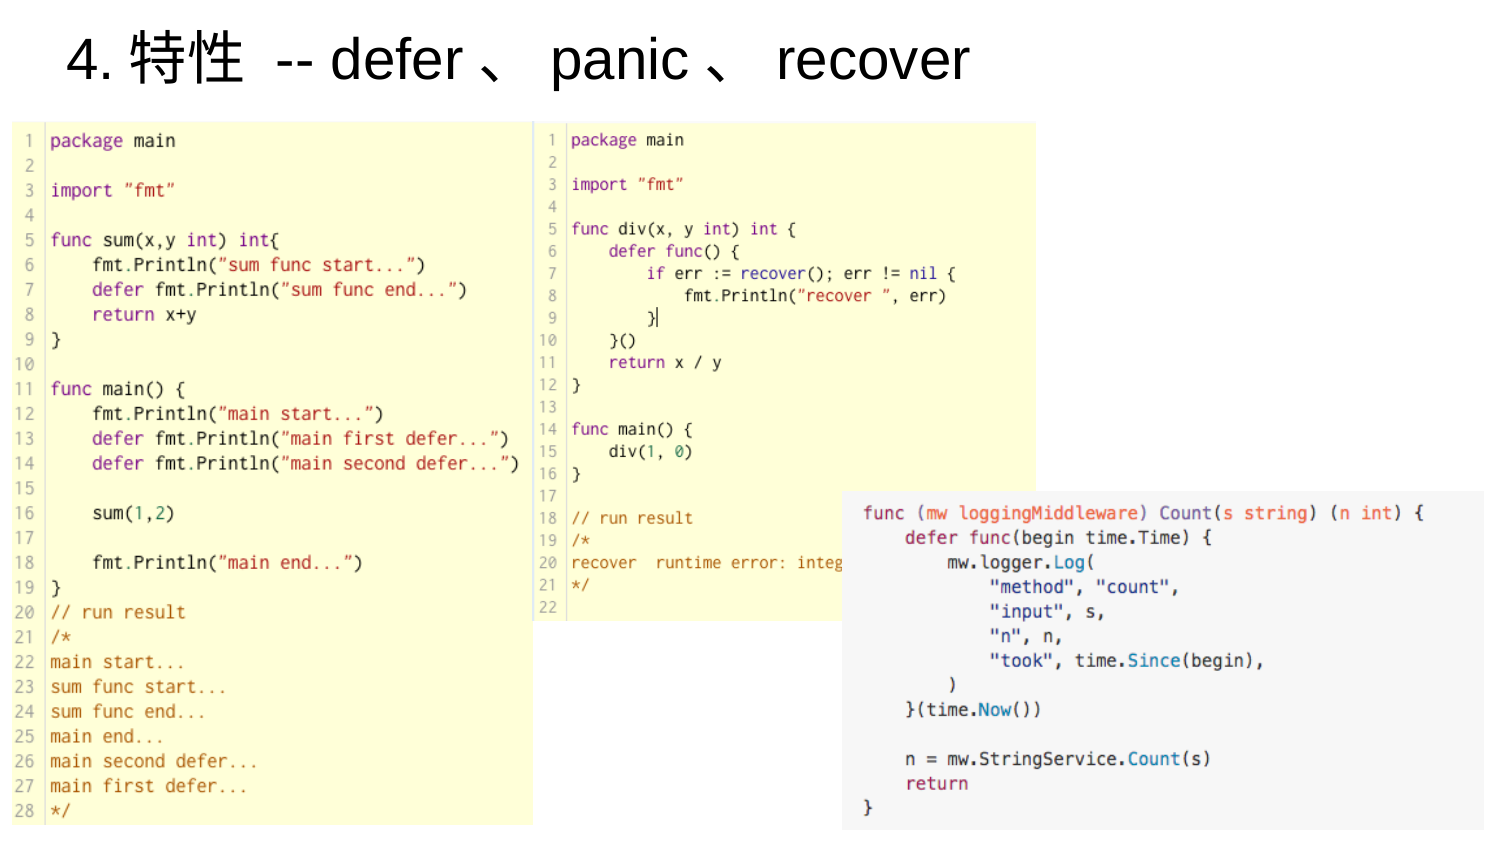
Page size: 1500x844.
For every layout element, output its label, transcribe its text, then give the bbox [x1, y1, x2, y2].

picture [11, 120, 1484, 831]
title 4.特性 -- defer、panic、recover [51, 6, 1449, 101]
